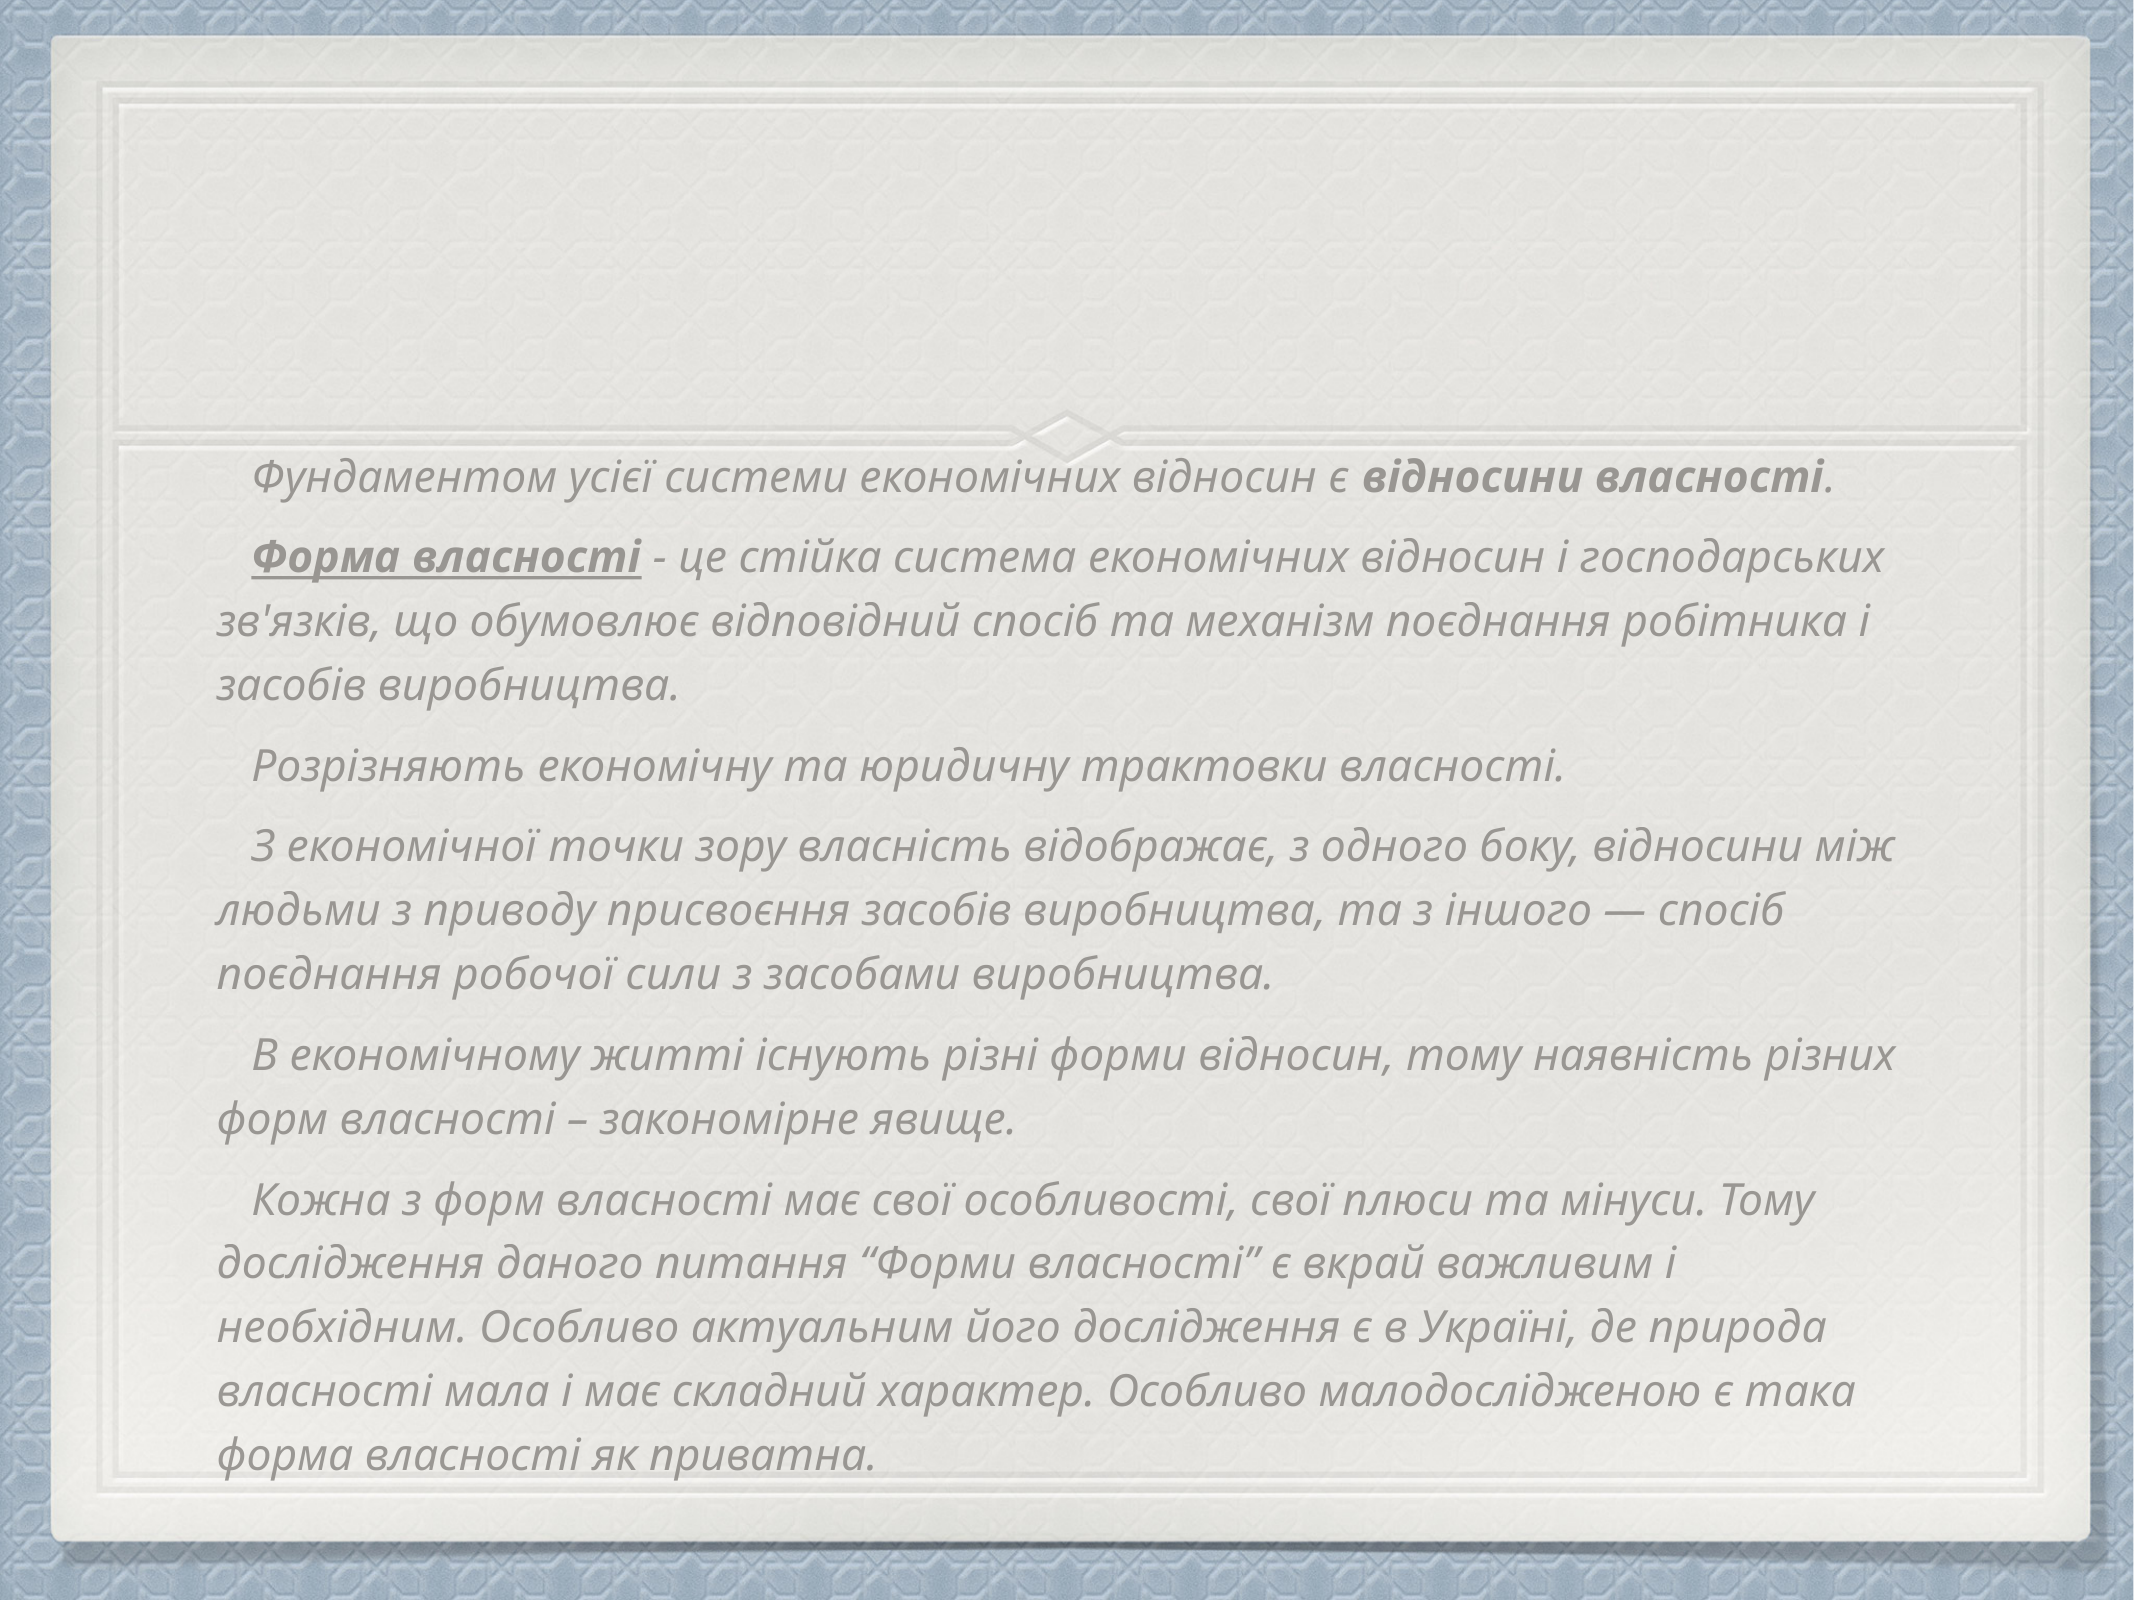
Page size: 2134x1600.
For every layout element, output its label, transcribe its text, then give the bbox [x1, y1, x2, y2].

list Фундаментом усієї системи економічних відносин є відноcини власності. Форма власності - це стійка система економічних відносин і господарських зв'язків, що обумовлює відповідний спосіб та механізм поєднання робітника і засобів виробництва. Розрізняють економічну та юридичну трактовки власності. З економічної точки зору власність відображає, з одного боку, відносини між людьми з приводу присвоєння засобів виробництва, та з іншого — спосіб поєднання робочої сили з засобами виробництва. В економічному житті існують різні форми відносин, тому наявність різних форм власності – закономірне явище. Кожна з форм власності має свої особливості, свої плюси та мінуси. Тому дослідження даного питання “Форми власності” є вкрай важливим і необхідним. Особливо актуальним його дослідження є в Україні, де природа власності мала і має складний характер. Особливо малодослідженою є така форма власності як приватна. [207, 489, 1926, 1428]
picture [0, 0, 2134, 1600]
